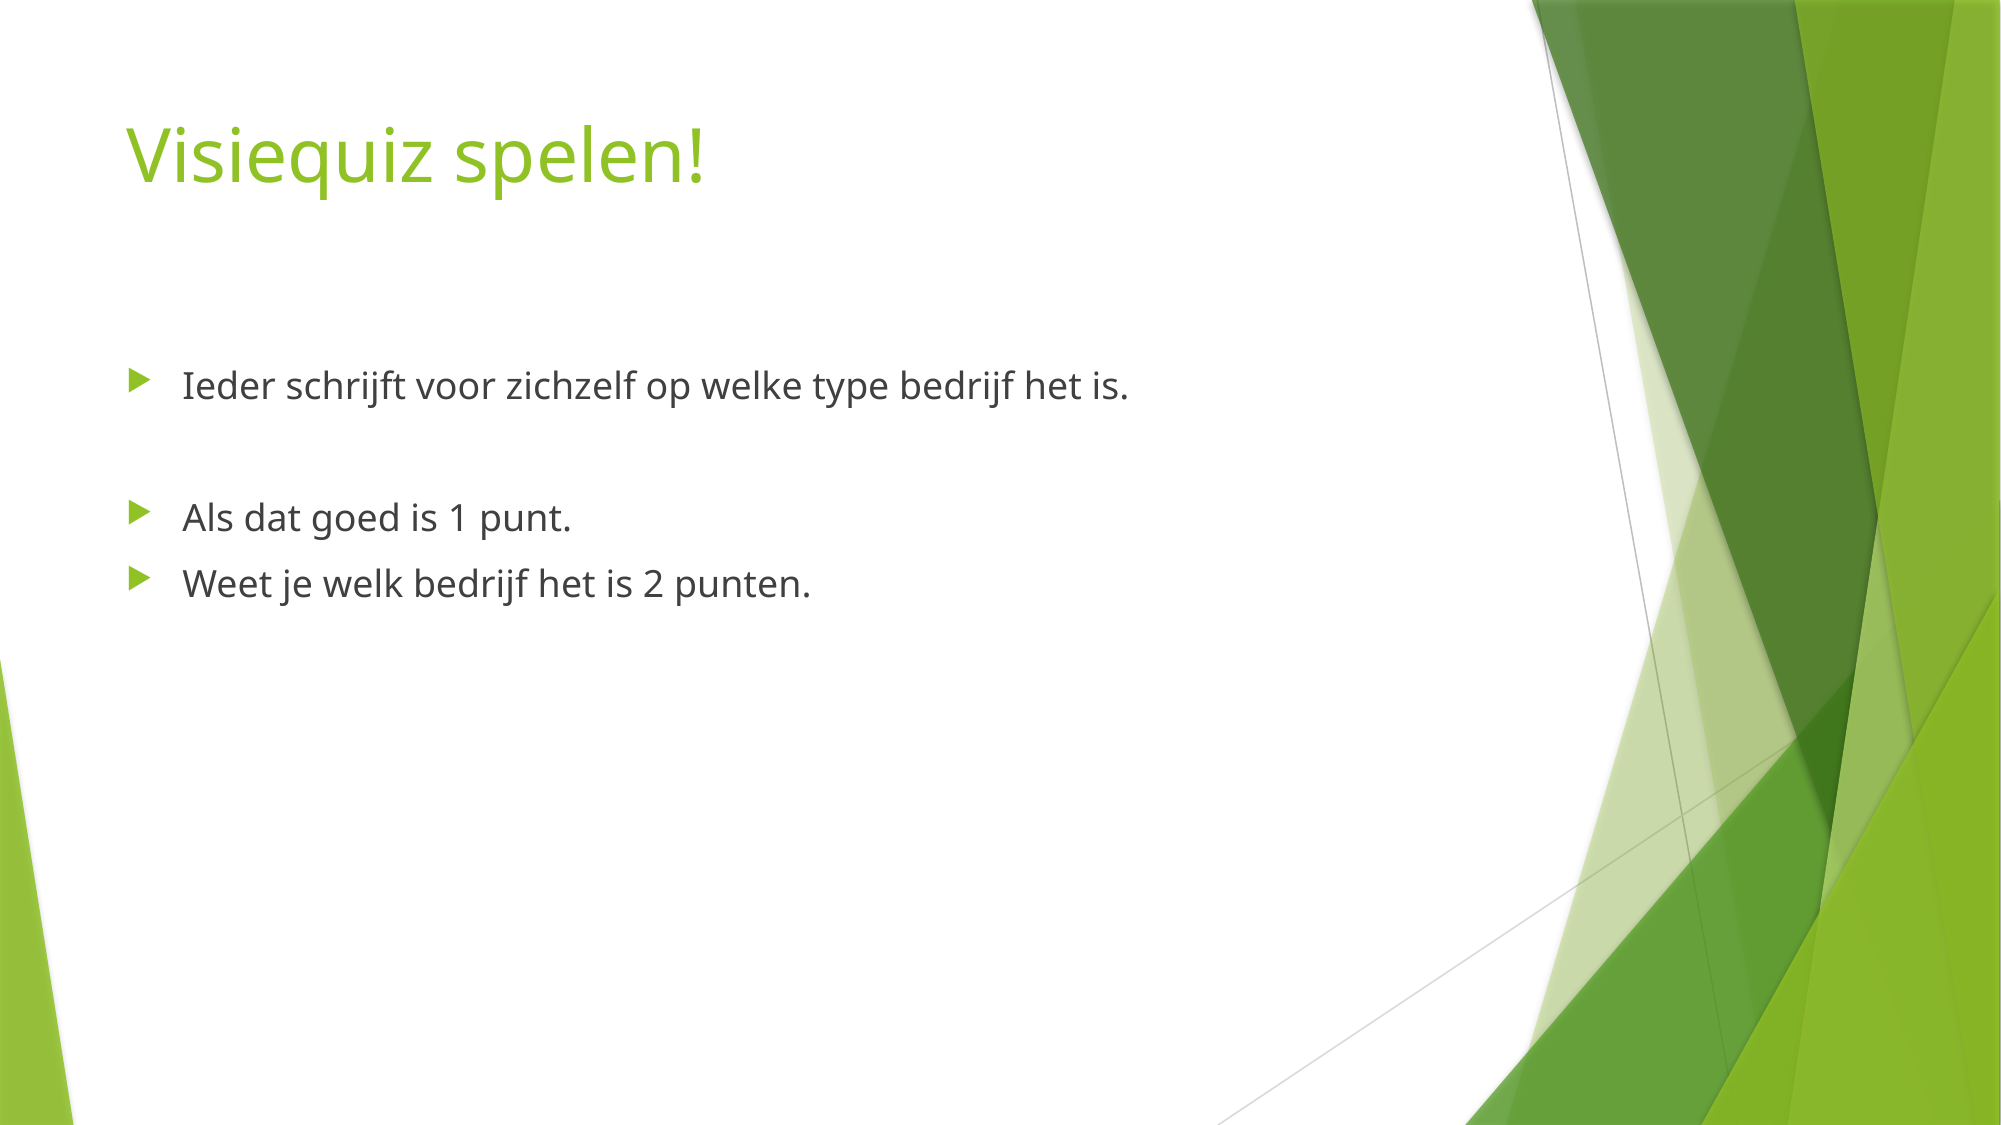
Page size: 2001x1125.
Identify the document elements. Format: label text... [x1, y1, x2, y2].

title Visiequiz spelen! [111, 99, 1522, 317]
list Ieder schrijft voor zichzelf op welke type bedrijf het is. Als dat goed is 1 punt. Weet je welk bedrijf het is 2 punten. [111, 354, 1522, 992]
